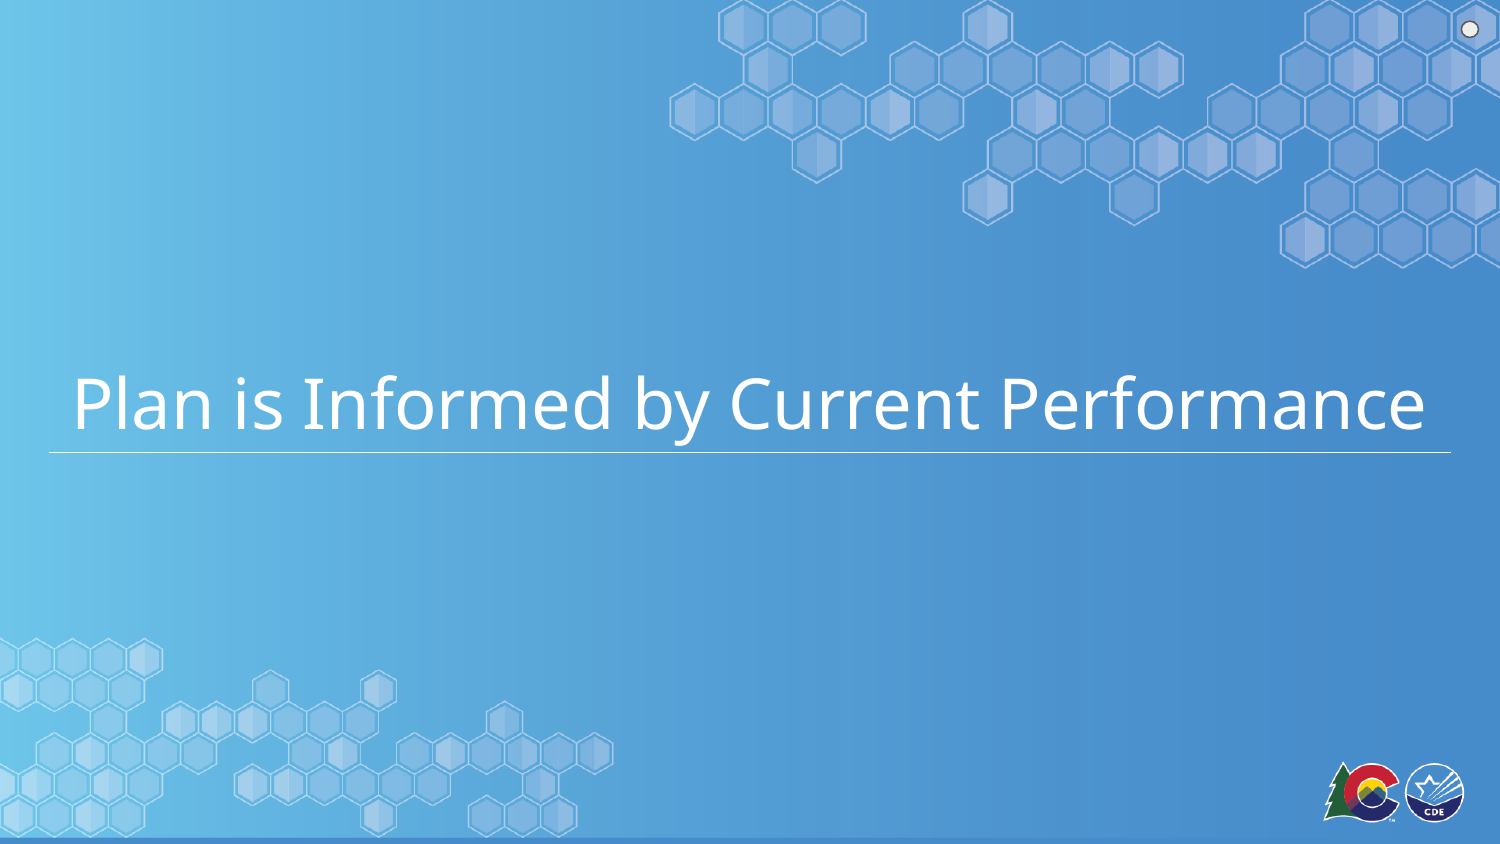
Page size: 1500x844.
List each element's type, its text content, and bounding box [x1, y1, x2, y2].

title Plan is Informed by Current Performance [51, 122, 1449, 459]
picture [0, 0, 1500, 844]
text_box [1461, 21, 1479, 38]
